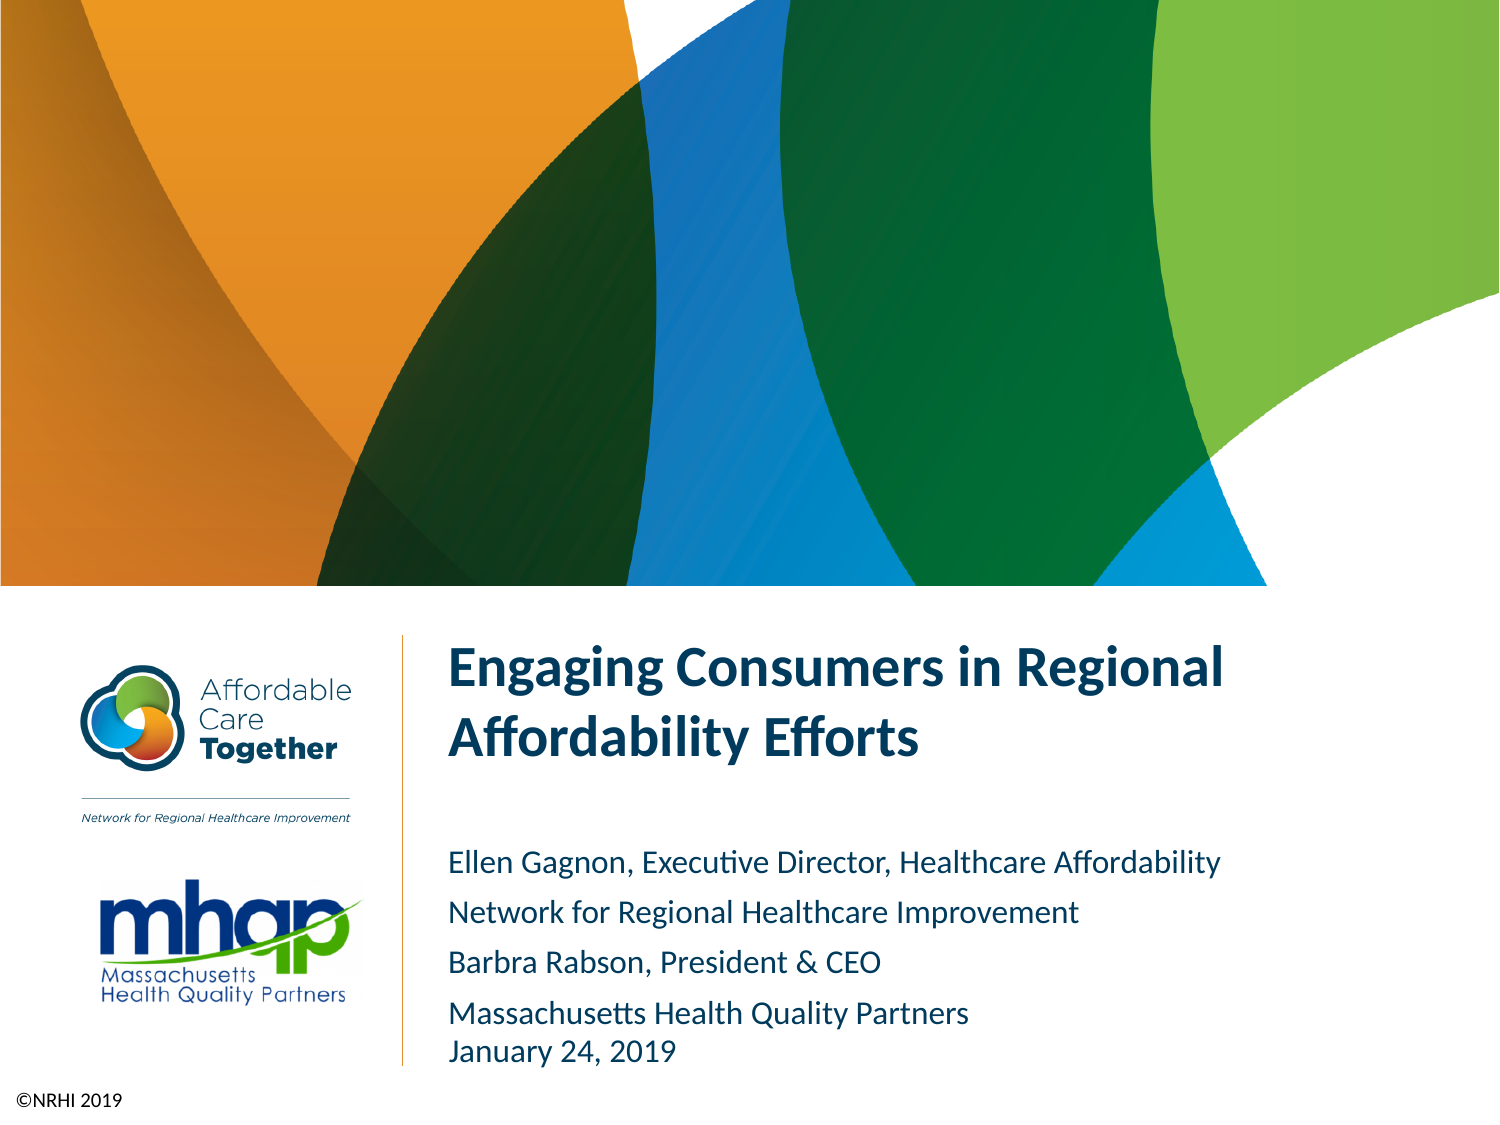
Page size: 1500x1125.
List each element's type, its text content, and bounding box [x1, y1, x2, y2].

picture [81, 872, 372, 1013]
list Ellen Gagnon, Executive Director, Healthcare Affordability Network for Regional Healthcare Improvement Barbra Rabson, President & CEO Massachusetts Health Quality Partners [433, 832, 1453, 1080]
text_box ©NRHI 2019 [7, 1079, 158, 1125]
picture [0, 0, 1500, 586]
picture [69, 658, 361, 830]
title Engaging Consumers in Regional Affordability Efforts [433, 621, 1453, 697]
